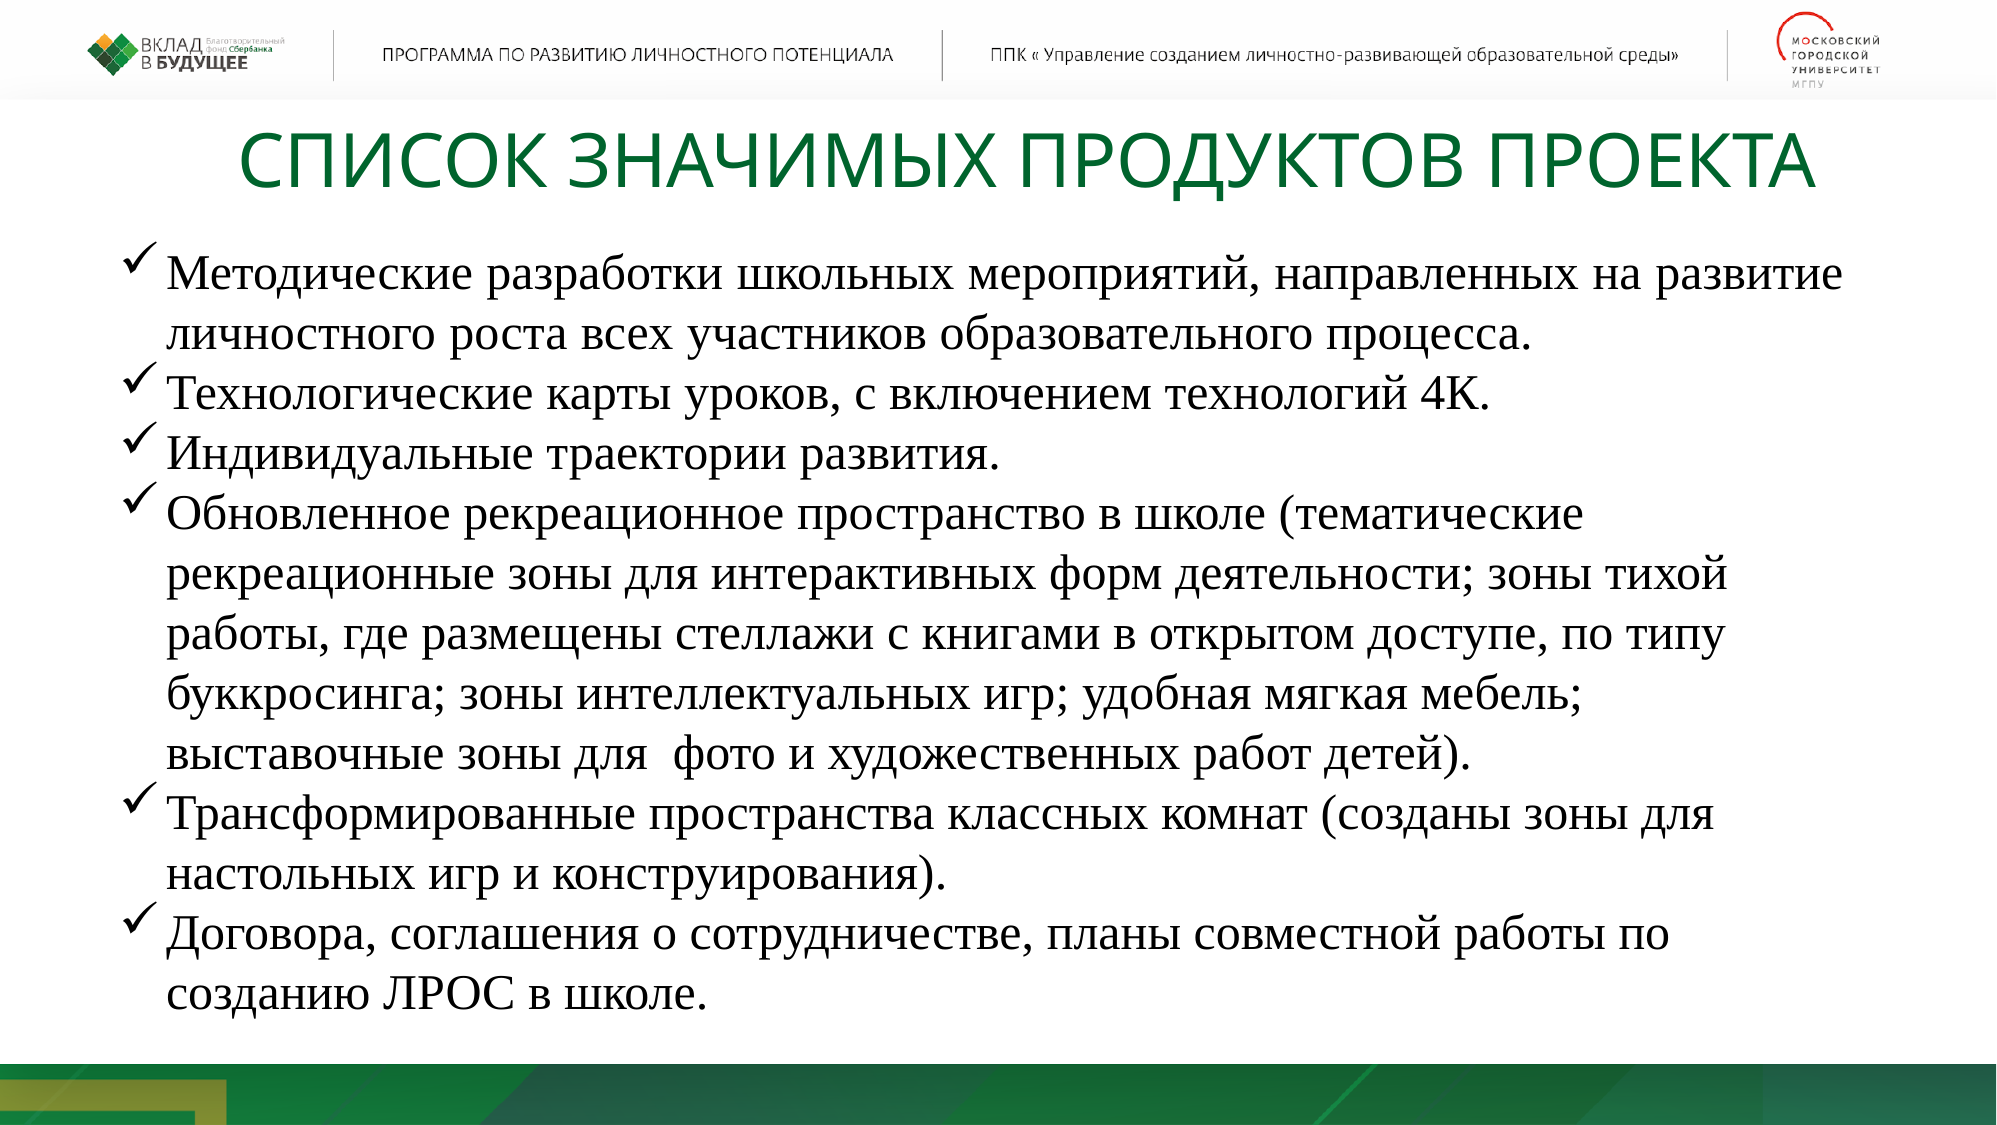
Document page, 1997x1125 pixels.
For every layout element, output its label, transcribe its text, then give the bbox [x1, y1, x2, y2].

picture [0, 0, 1997, 1125]
text_box СПИСОК ЗНАЧИМЫХ ПРОДУКТОВ ПРОЕКТА [29, 122, 1997, 204]
text_box Методические разработки школьных мероприятий, направленных на развитие личностного роста всех участников образовательного процесса. Технологические карты уроков, с включением технологий 4К. Индивидуальные траектории развития. Обновленное рекреационное пространство в школе (тематические рекреационные зоны для интерактивных форм деятельности; зоны тихой работы, где размещены стеллажи с книгами в открытом доступе, по типу буккросинга; зоны интеллектуальных игр; удобная мягкая мебель; выставочные зоны для фото и художественных работ детей). Трансформированные пространства классных комнат (созданы зоны для настольных игр и конструирования). Договора, соглашения о сотрудничестве, планы совместной работы по созданию ЛРОС в школе. [29, 231, 1955, 1027]
